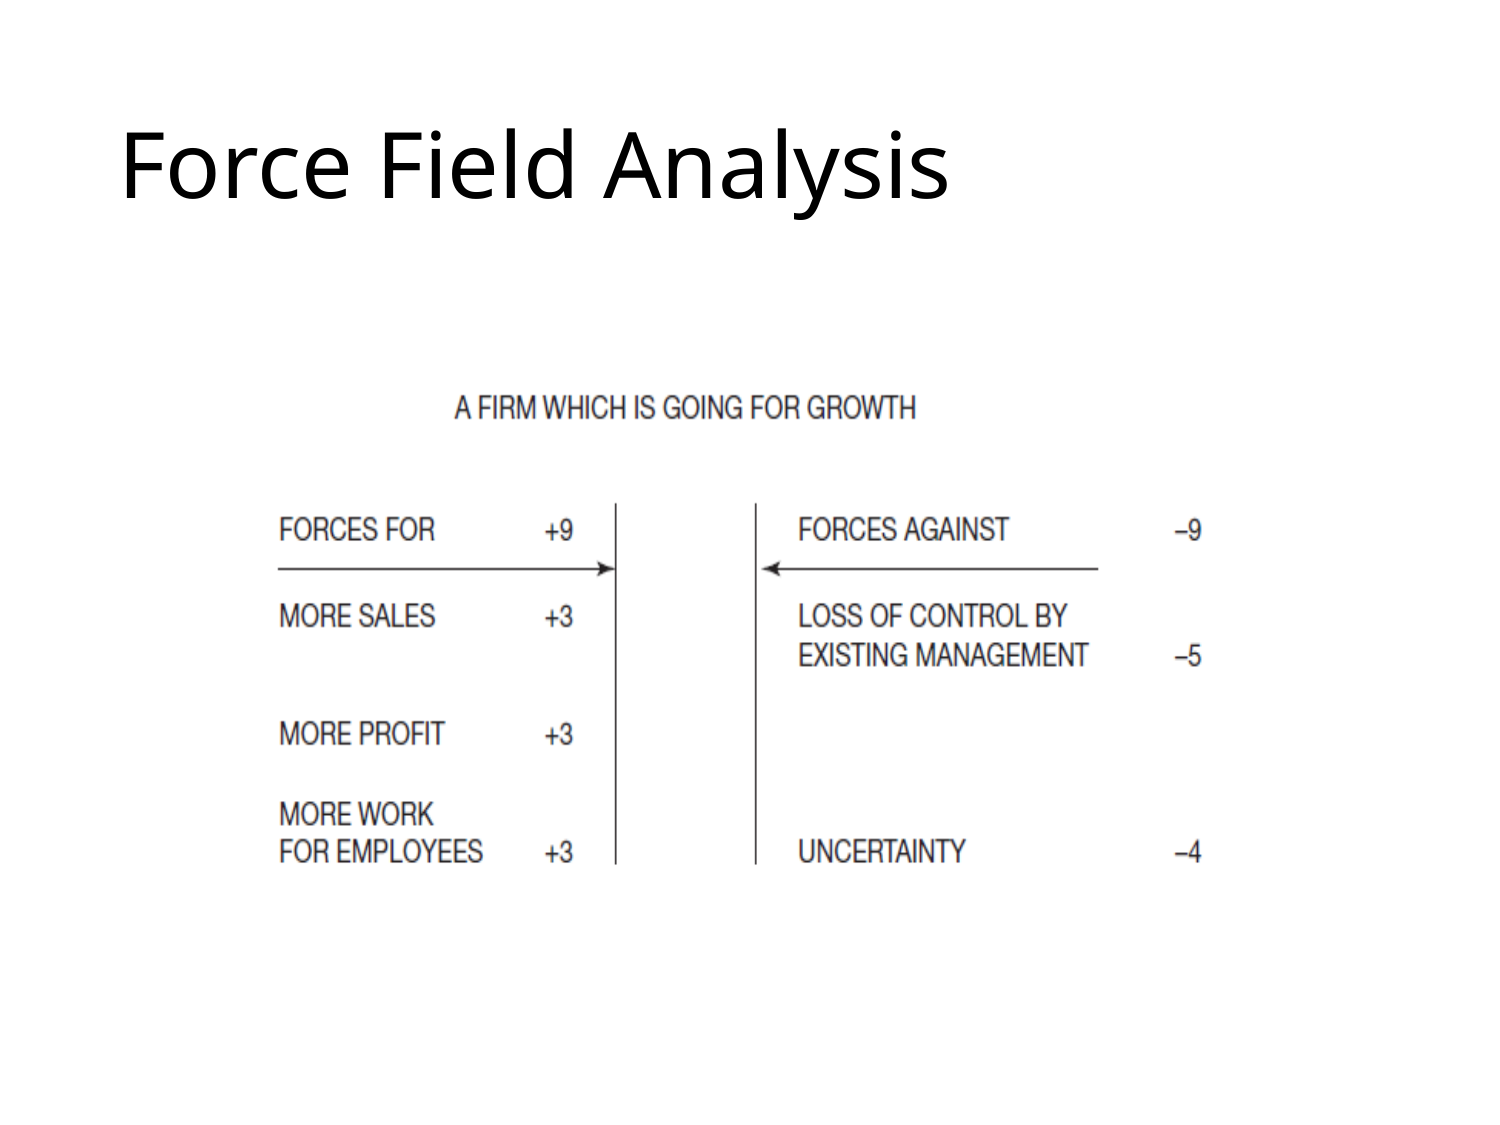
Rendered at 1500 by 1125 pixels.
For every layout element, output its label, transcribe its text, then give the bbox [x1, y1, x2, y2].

title Force Field Analysis [103, 59, 1397, 278]
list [260, 348, 1240, 903]
